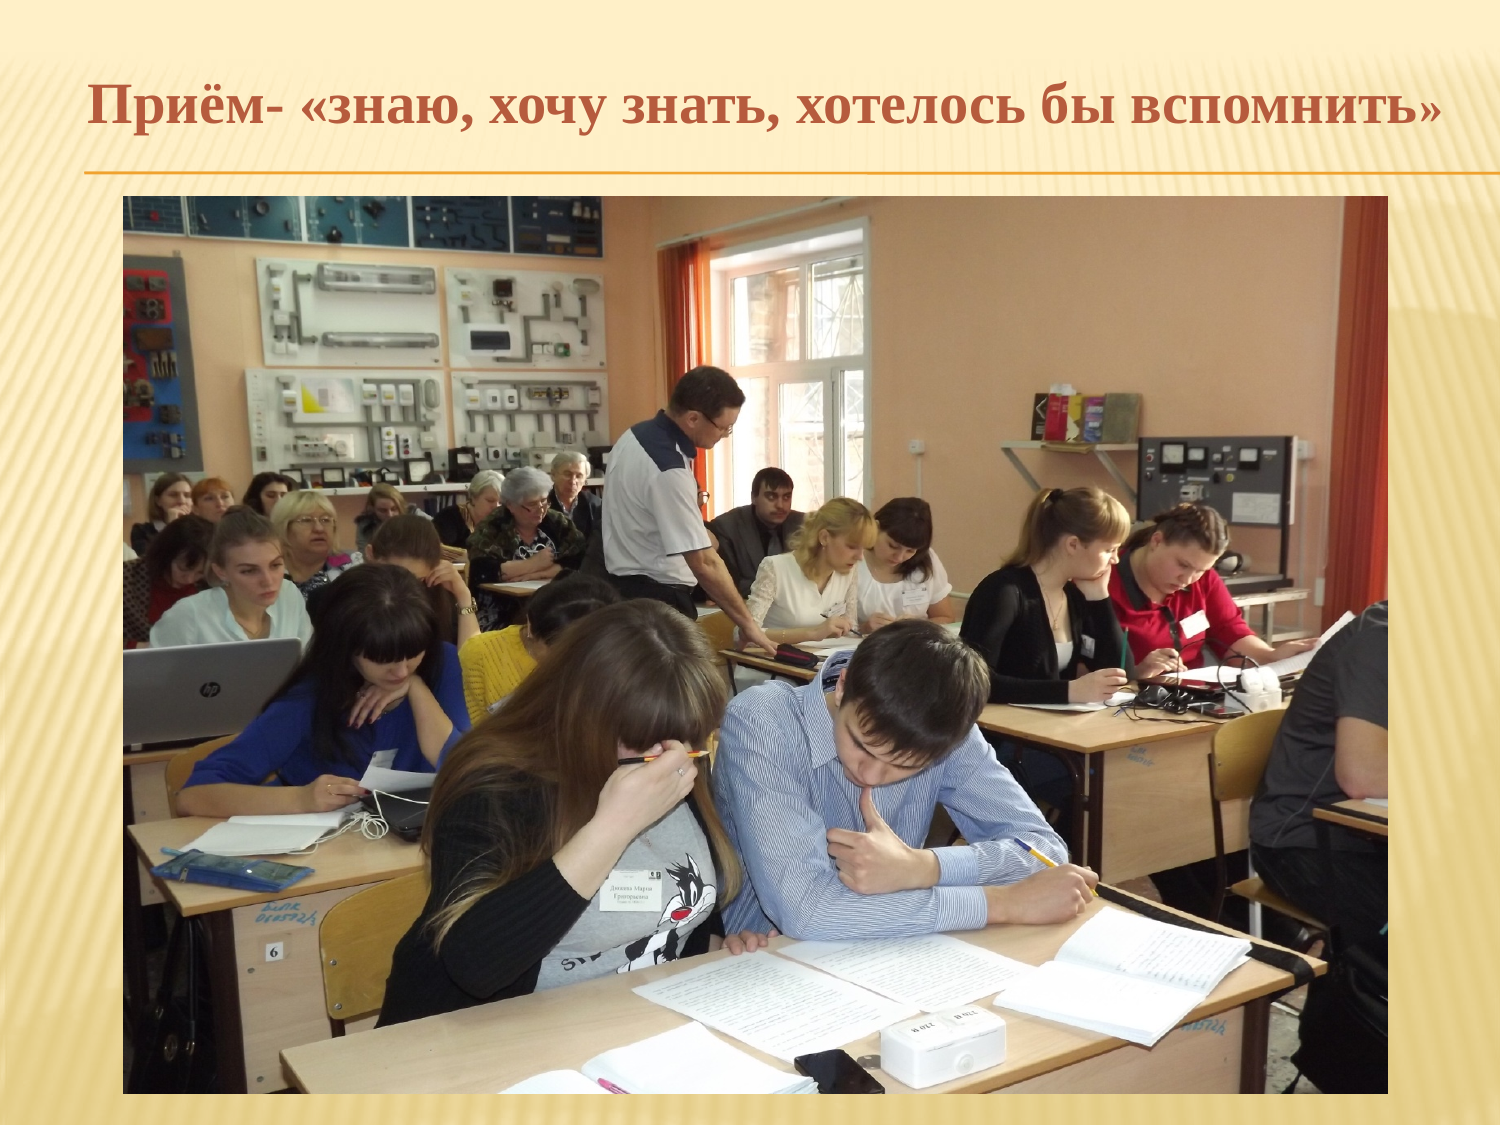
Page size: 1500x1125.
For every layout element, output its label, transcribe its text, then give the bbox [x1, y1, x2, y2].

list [123, 195, 1389, 1095]
title Приём- «знаю, хочу знать, хотелось бы вспомнить» [53, 30, 1479, 169]
